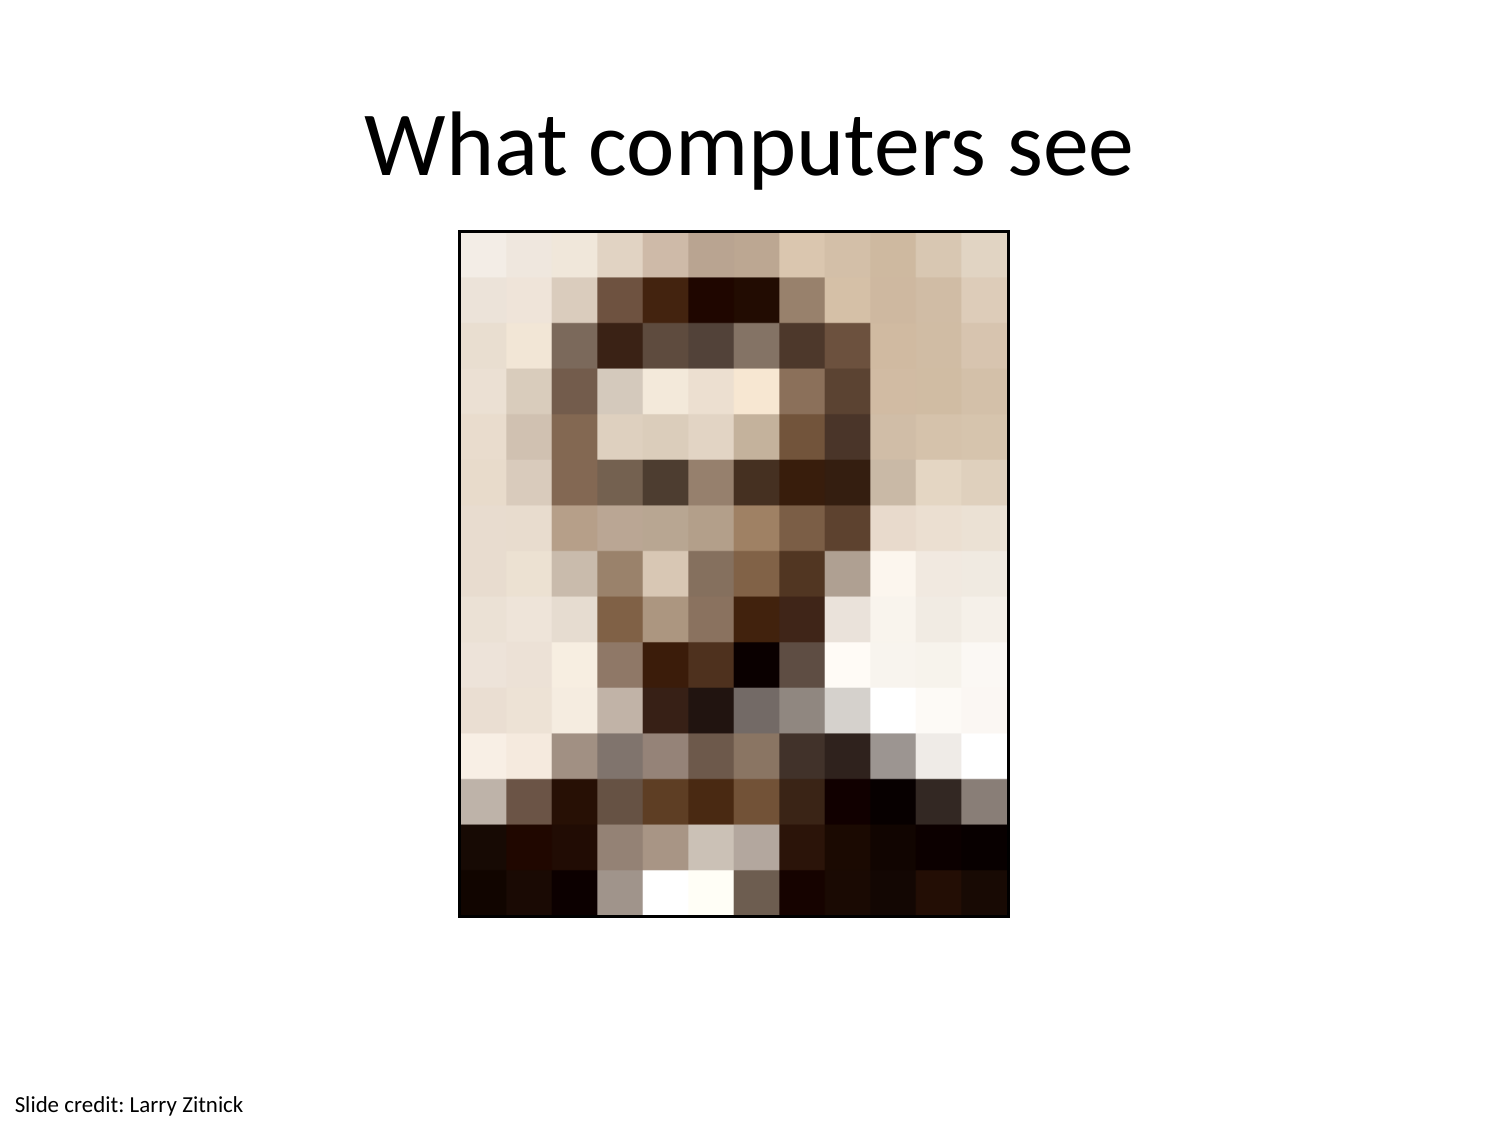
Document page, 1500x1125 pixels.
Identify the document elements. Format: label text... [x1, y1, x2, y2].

text_box Slide credit: Larry Zitnick [0, 1082, 259, 1125]
title What computers see [75, 45, 1425, 233]
picture [460, 232, 1008, 916]
